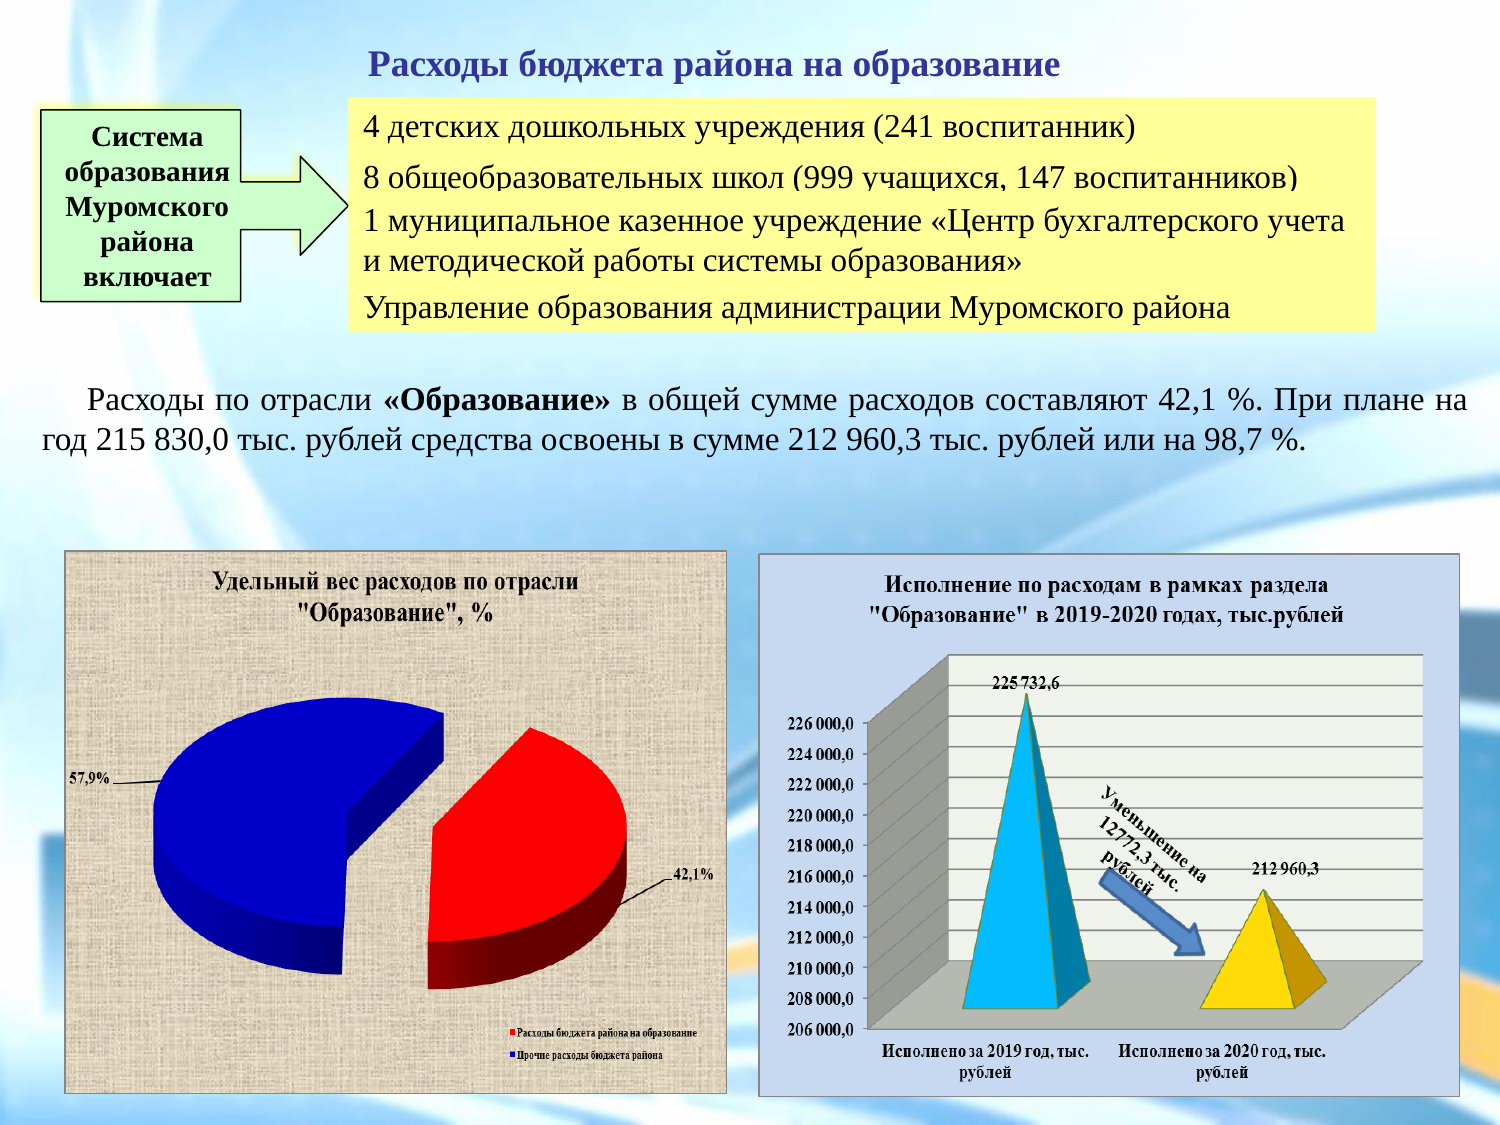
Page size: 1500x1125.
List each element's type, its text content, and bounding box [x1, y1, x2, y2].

text_box 1 муниципальное казенное учреждение «Центр бухгалтерского учета и методической работы системы образования» [348, 191, 1376, 277]
text_box 4 детских дошкольных учреждения (241 воспитанник) [348, 97, 1376, 147]
picture [0, 0, 1500, 1125]
text_box Расходы по отрасли «Образование» в общей сумме расходов составляют 42,1 %. При плане на год 215 830,0 тыс. рублей средства освоены в сумме 212 960,3 тыс. рублей или на 98,7 %. [27, 369, 1484, 465]
text_box 8 общеобразовательных школ (999 учащихся, 147 воспитанников) [348, 147, 1376, 191]
text_box Расходы бюджета района на образование [100, 31, 1329, 92]
text_box Управление образования администрации Муромского района [348, 277, 1376, 333]
text_box [254, 156, 348, 256]
text_box Система образования Муромского района включает [40, 109, 254, 300]
